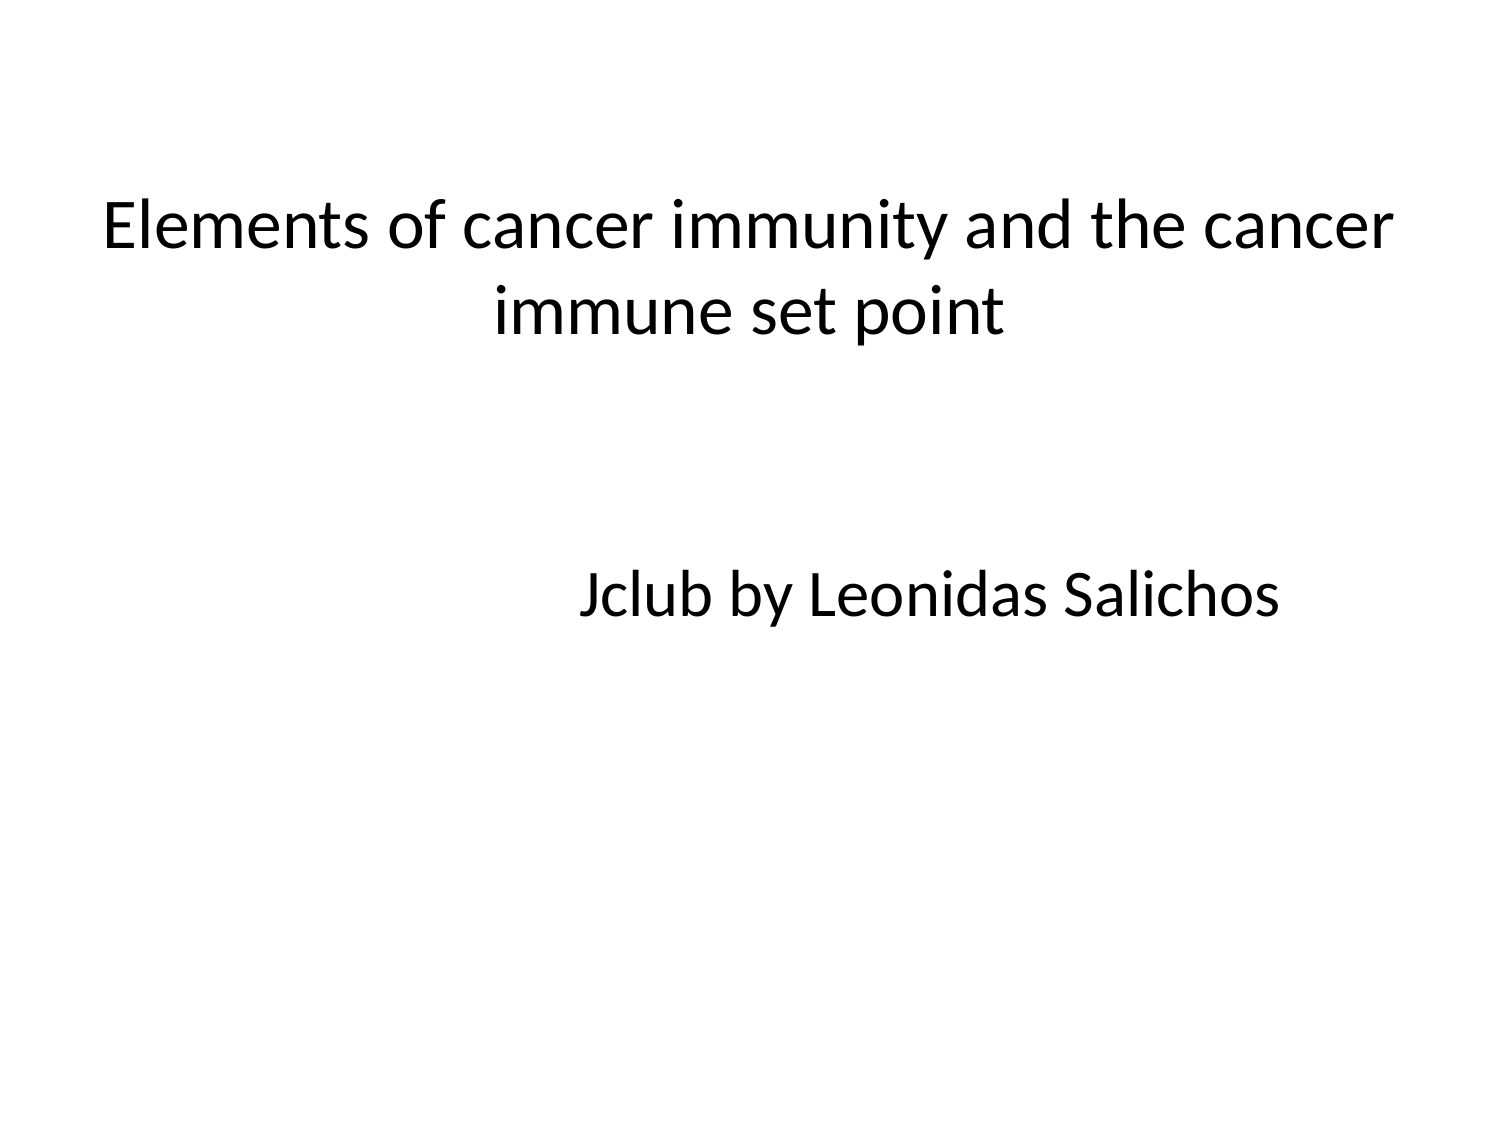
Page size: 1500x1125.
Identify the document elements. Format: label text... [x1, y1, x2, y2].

title Elements of cancer immunity and the cancer immune set point [75, 168, 1425, 357]
list Jclub by Leonidas Salichos [264, 262, 1425, 946]
